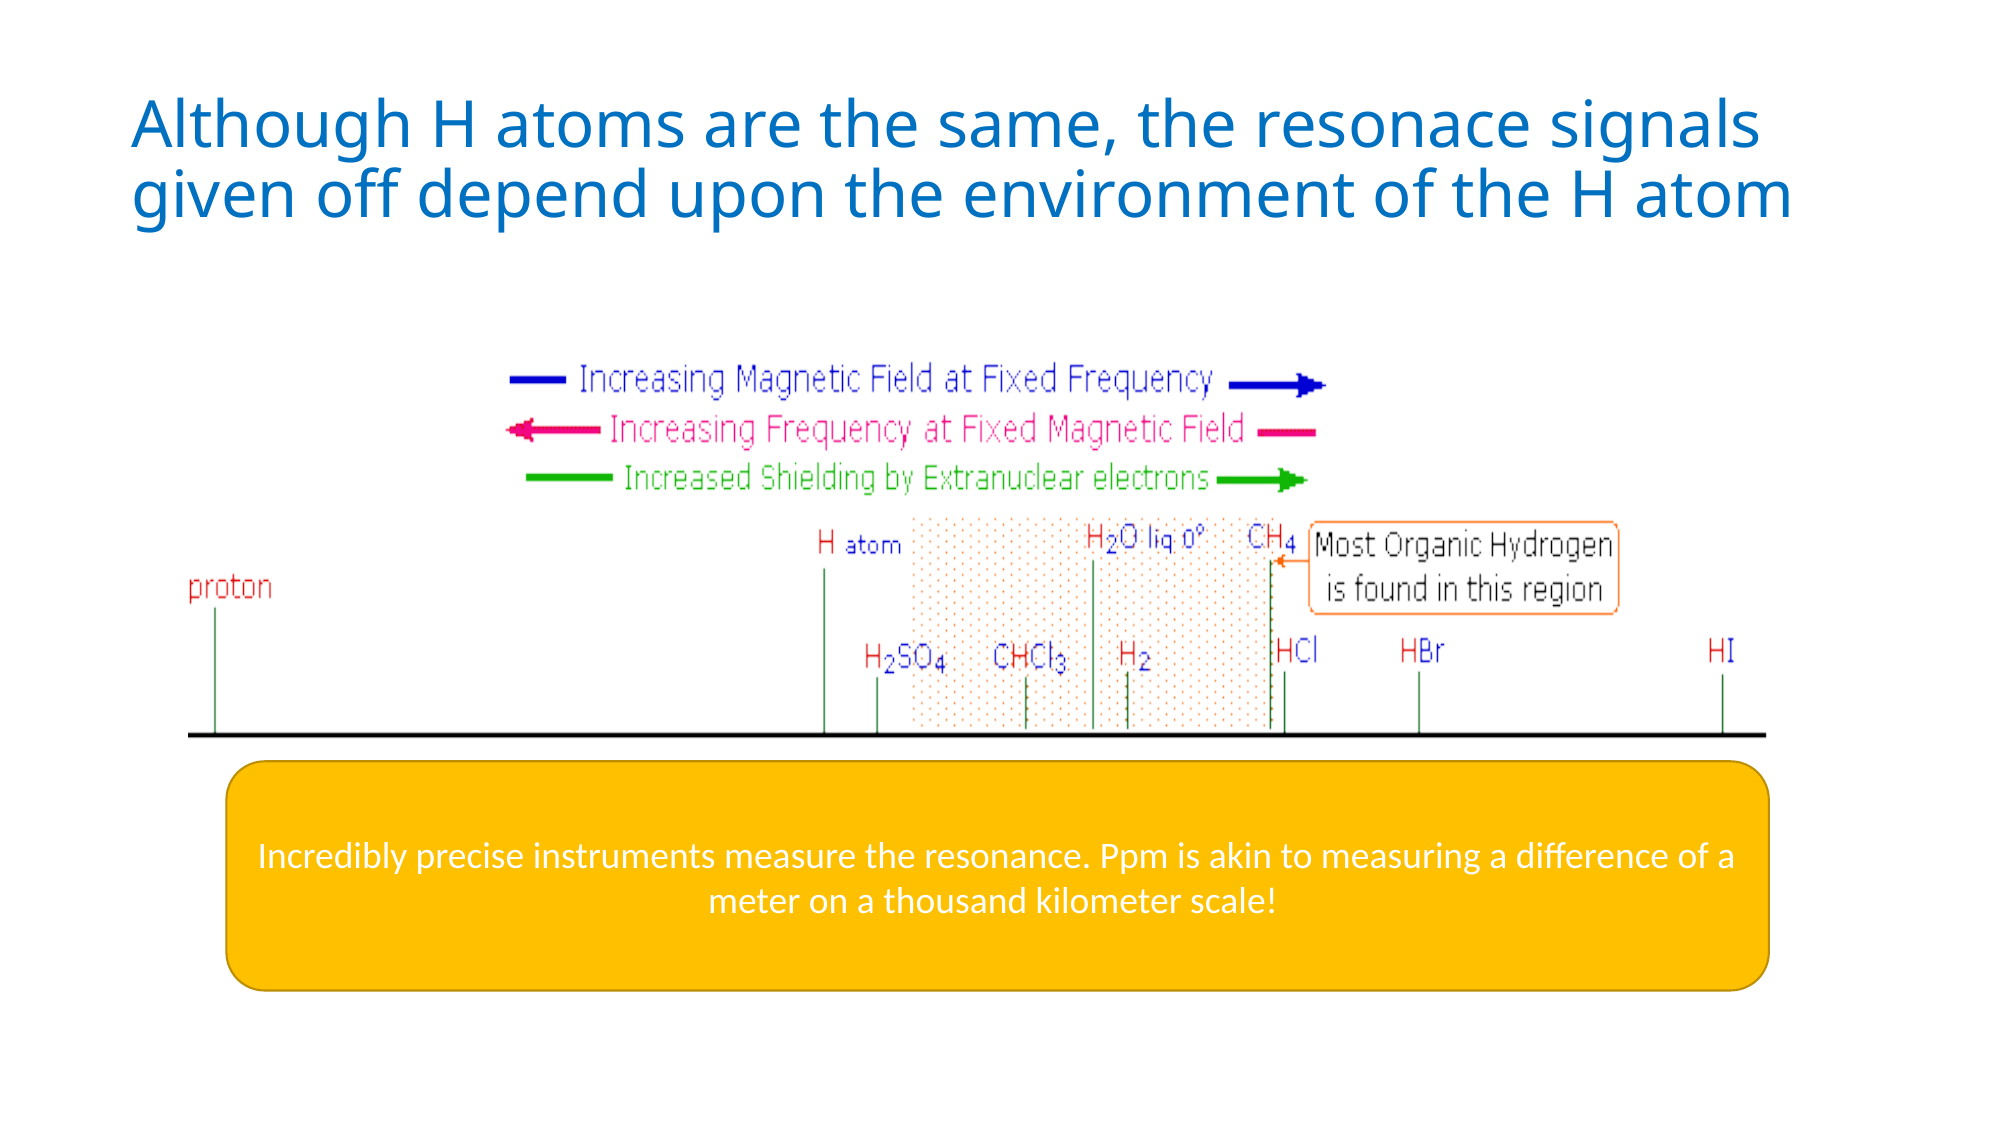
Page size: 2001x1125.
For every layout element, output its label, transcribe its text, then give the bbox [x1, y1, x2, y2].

title Although H atoms are the same, the resonace signals given off depend upon the environment of the H atom [116, 52, 1841, 271]
picture [188, 357, 1769, 750]
text_box Incredibly precise instruments measure the resonance. Ppm is akin to measuring a difference of a meter on a thousand kilometer scale! [225, 760, 1770, 992]
